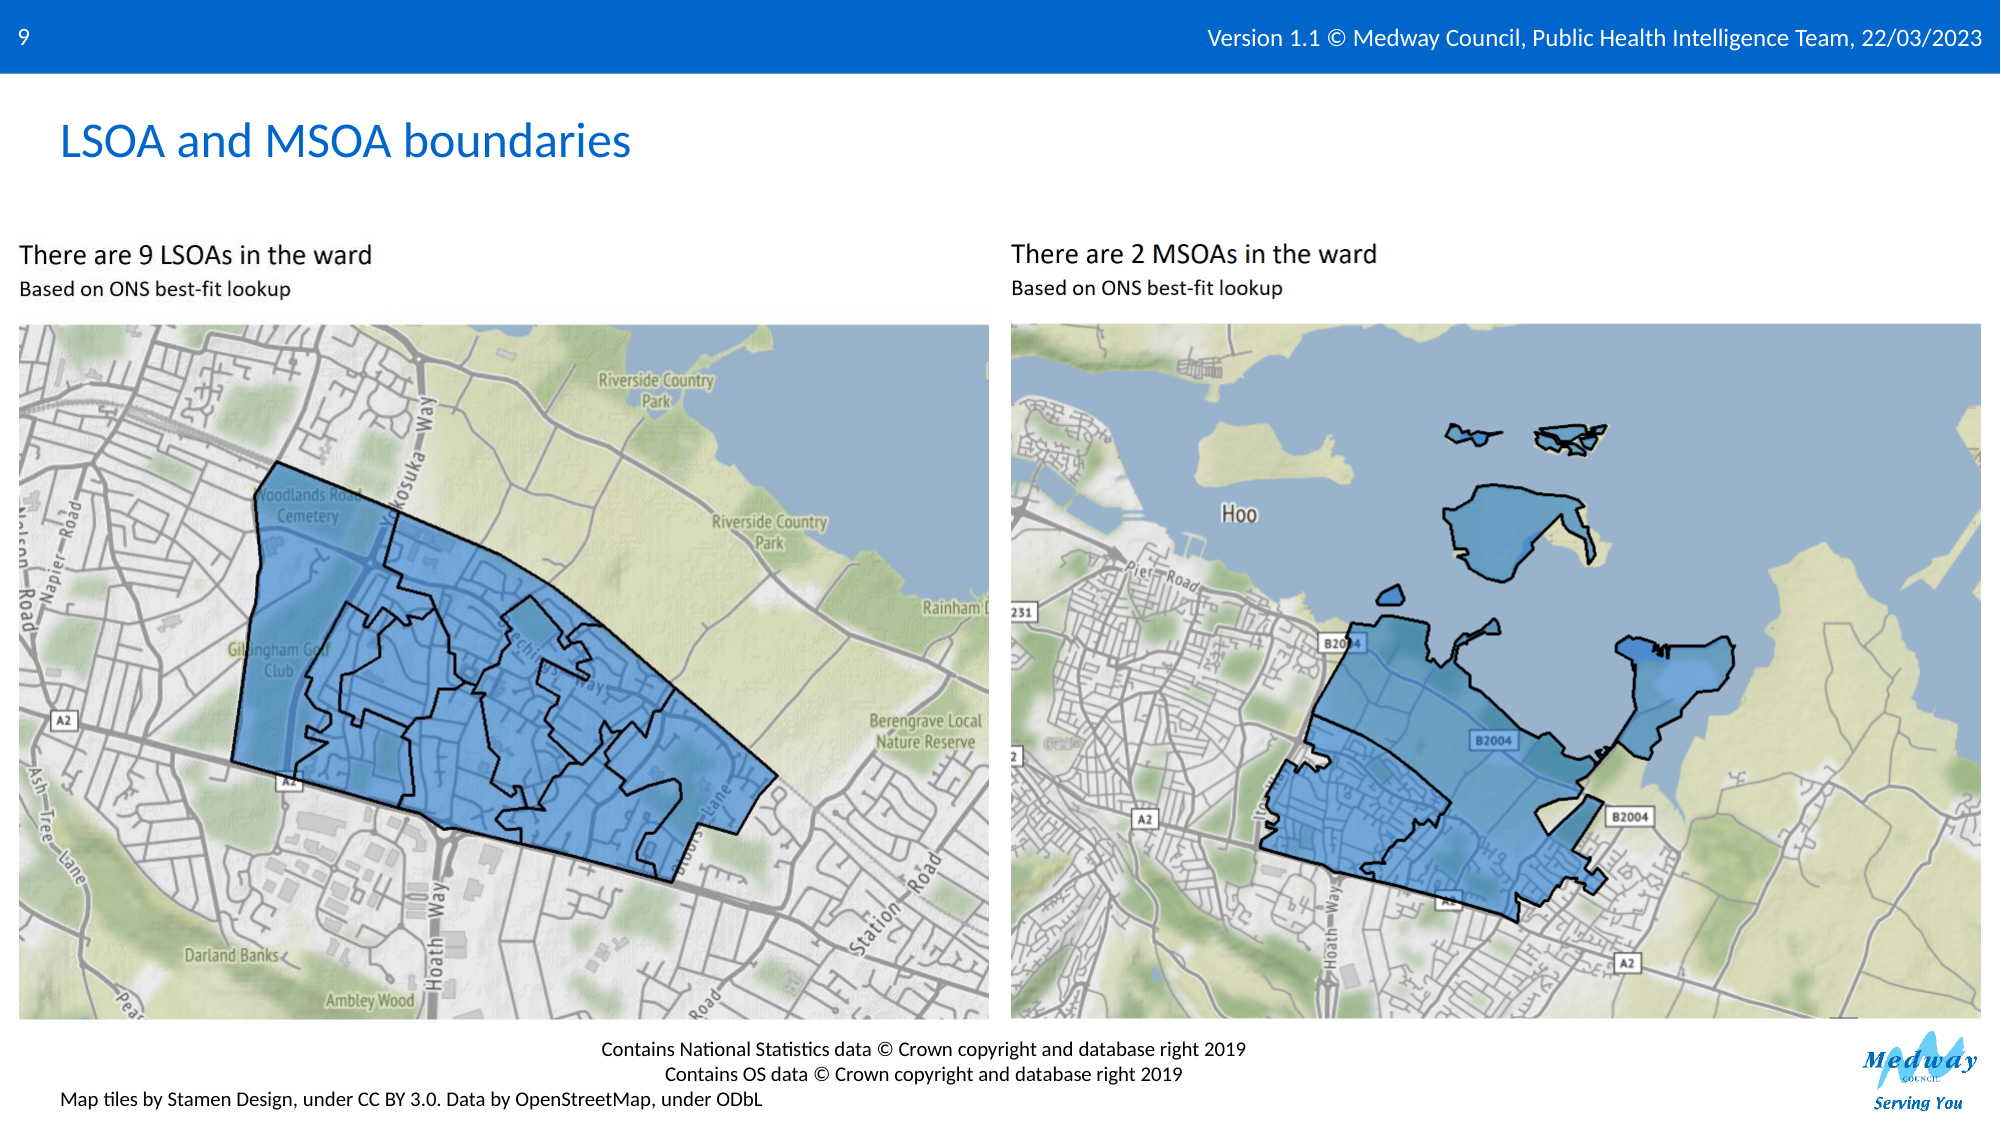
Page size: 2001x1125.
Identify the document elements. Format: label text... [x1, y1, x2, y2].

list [1011, 229, 1981, 1022]
list Version 1.1 © Medway Council, Public Health Intelligence Team, 22/03/2023 [881, 2, 2000, 72]
title LSOA and MSOA boundaries [45, 83, 1955, 191]
footer Contains National Statistics data © Crown copyright and database right 2019 Contains OS data © Crown copyright and database right 2019 Map tiles by Stamen Design, under CC BY 3.0. Data by OpenStreetMap, under ODbL [45, 1042, 1804, 1103]
picture [1862, 1031, 1977, 1111]
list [19, 231, 989, 1022]
slide_number 9 [2, 5, 239, 66]
